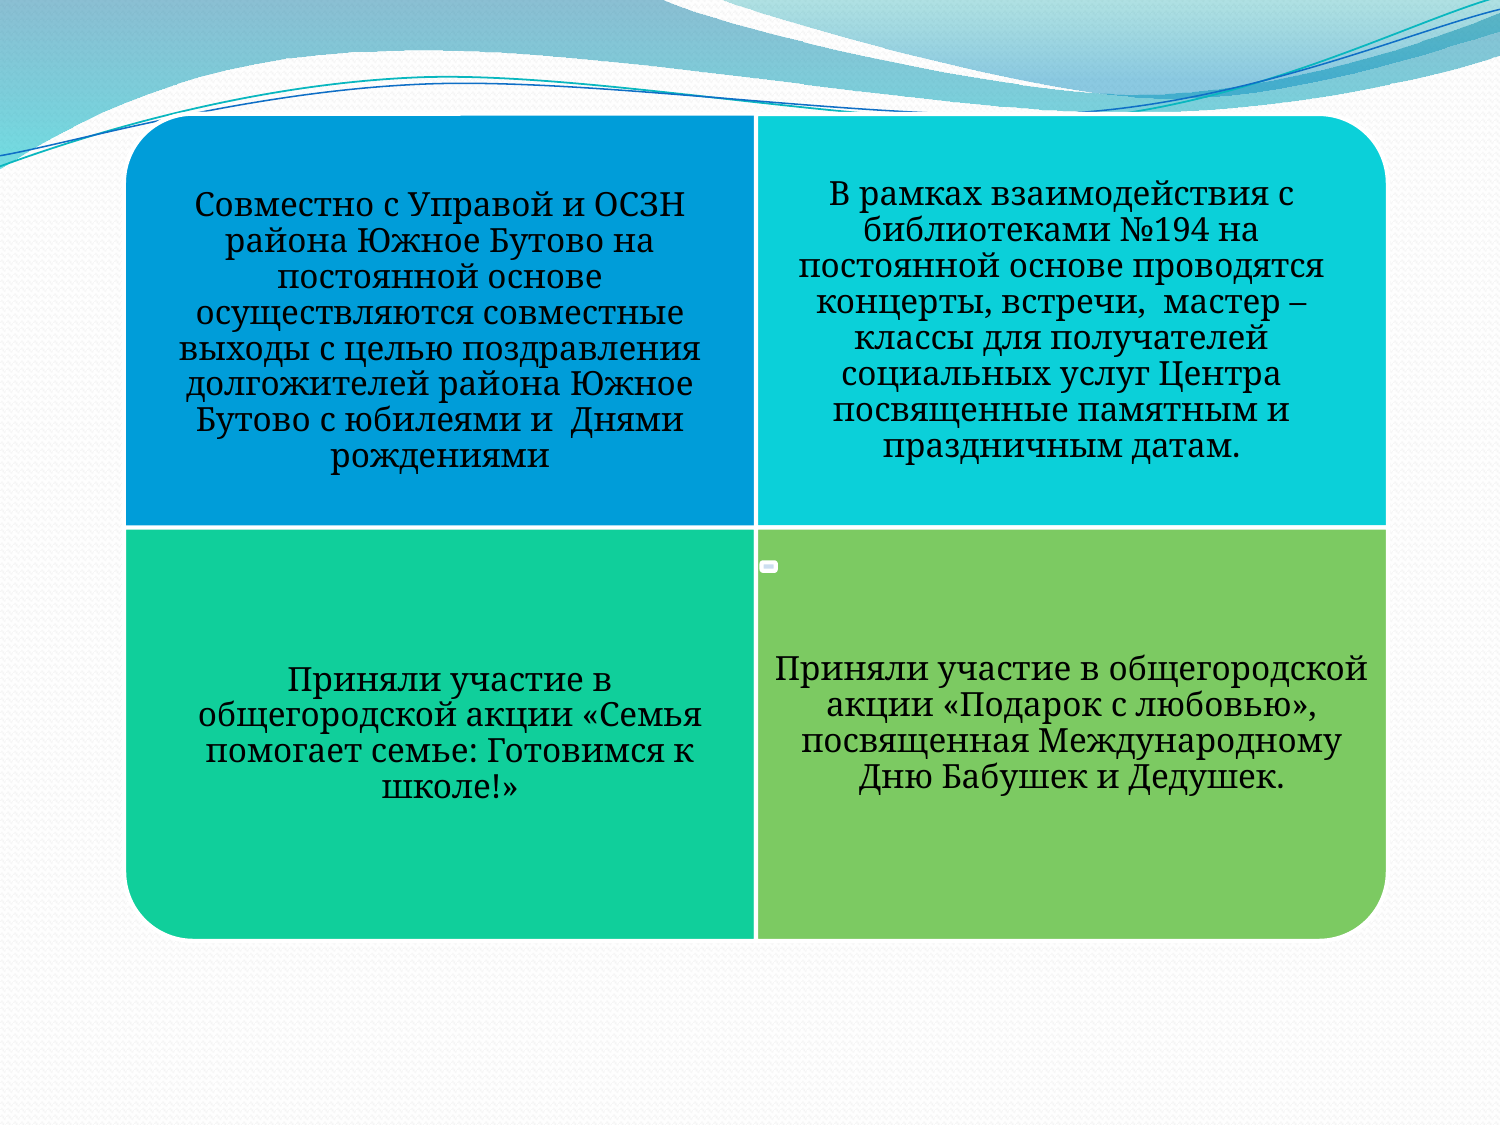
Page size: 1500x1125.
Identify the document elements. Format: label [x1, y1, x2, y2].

list [123, 113, 1388, 941]
